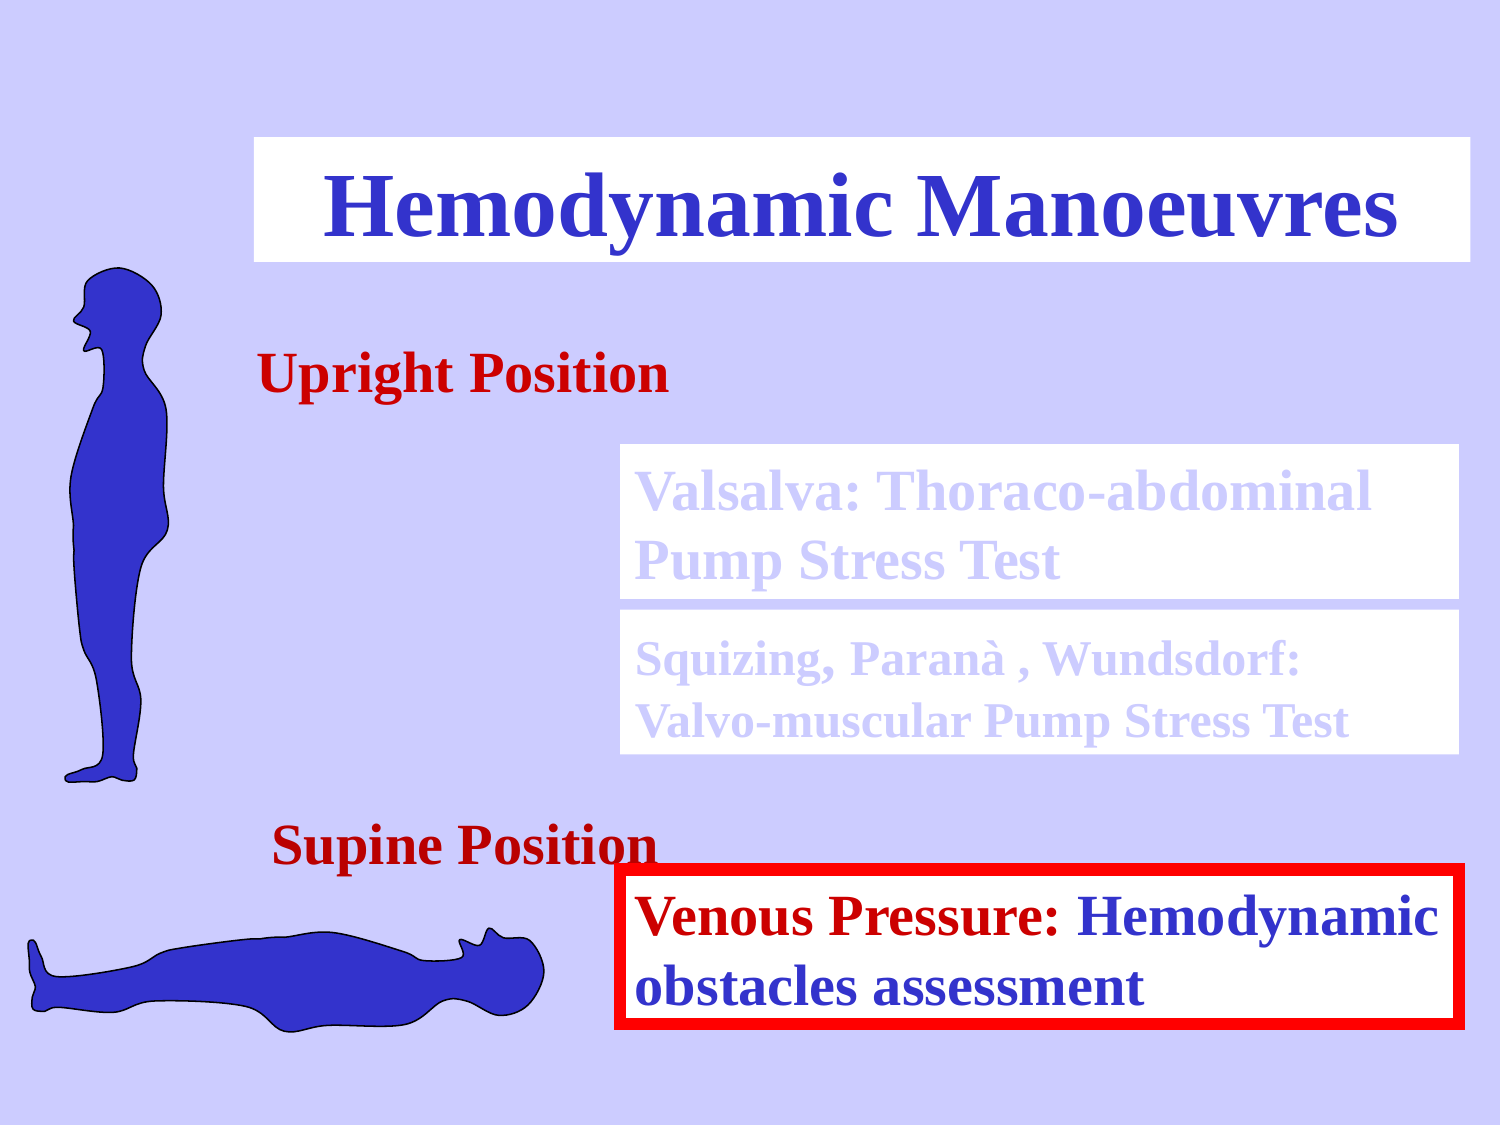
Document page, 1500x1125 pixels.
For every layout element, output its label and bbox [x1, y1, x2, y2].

text_box [29, 136, 1471, 1108]
